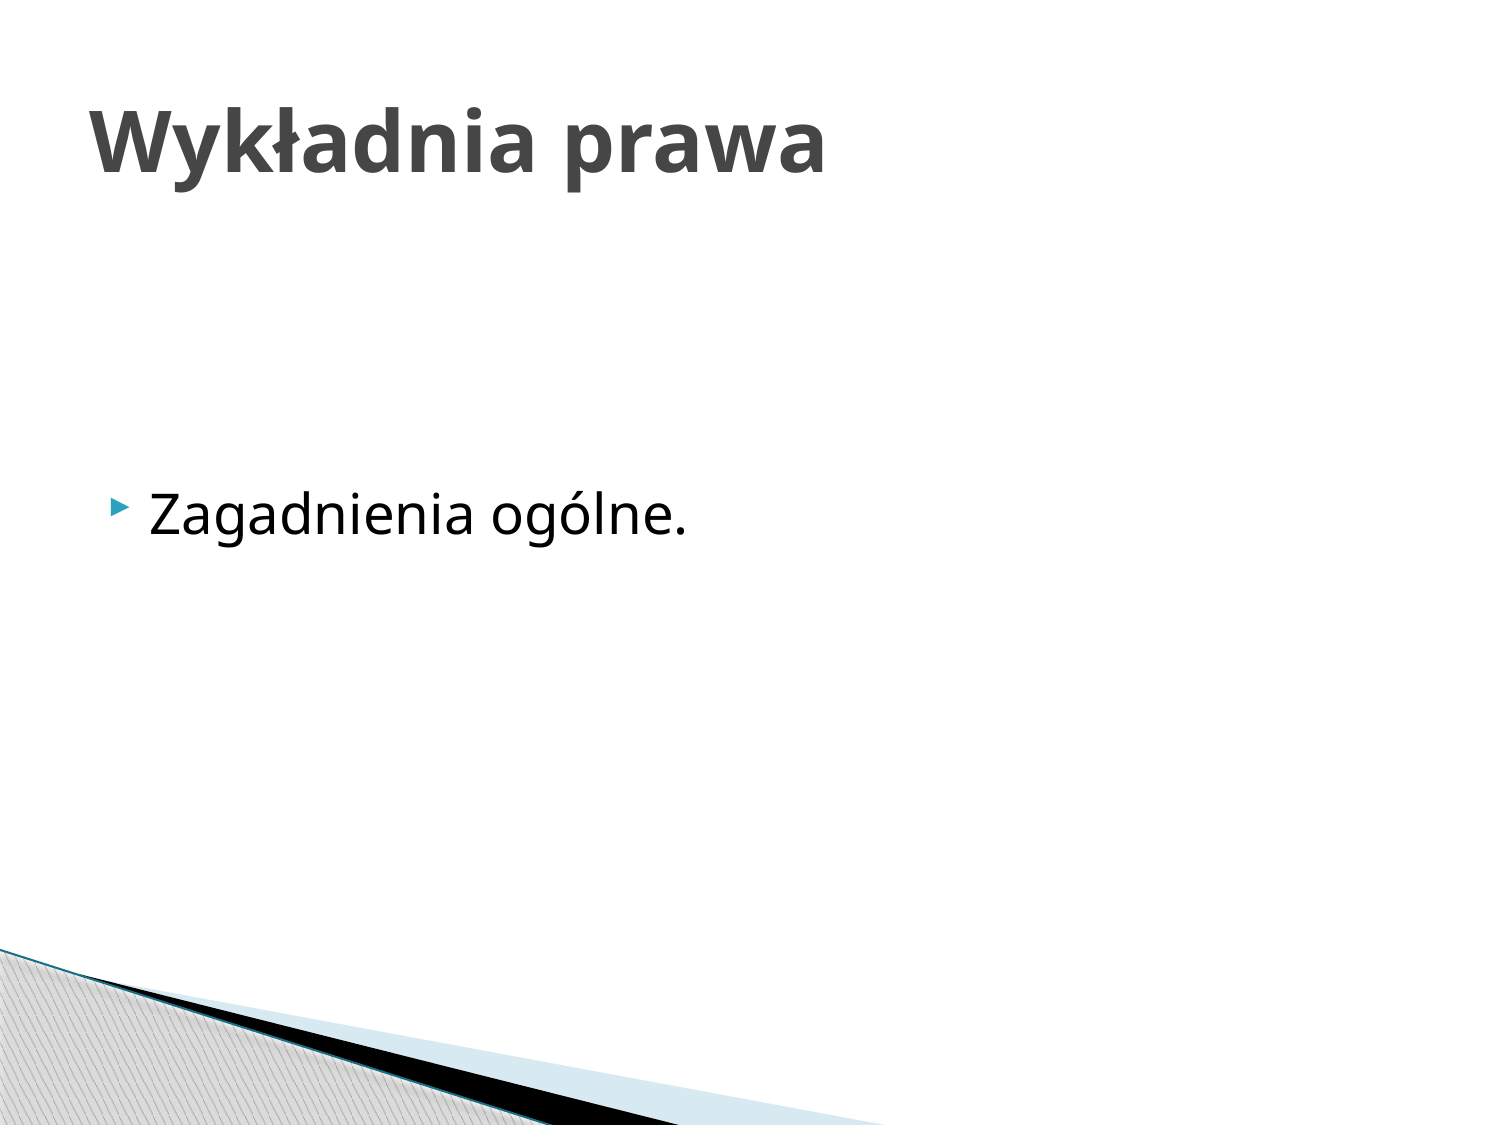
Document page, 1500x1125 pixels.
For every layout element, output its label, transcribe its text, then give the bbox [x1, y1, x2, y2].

list Zagadnienia ogólne. [75, 243, 1425, 986]
title Wykładnia prawa [75, 45, 1425, 233]
